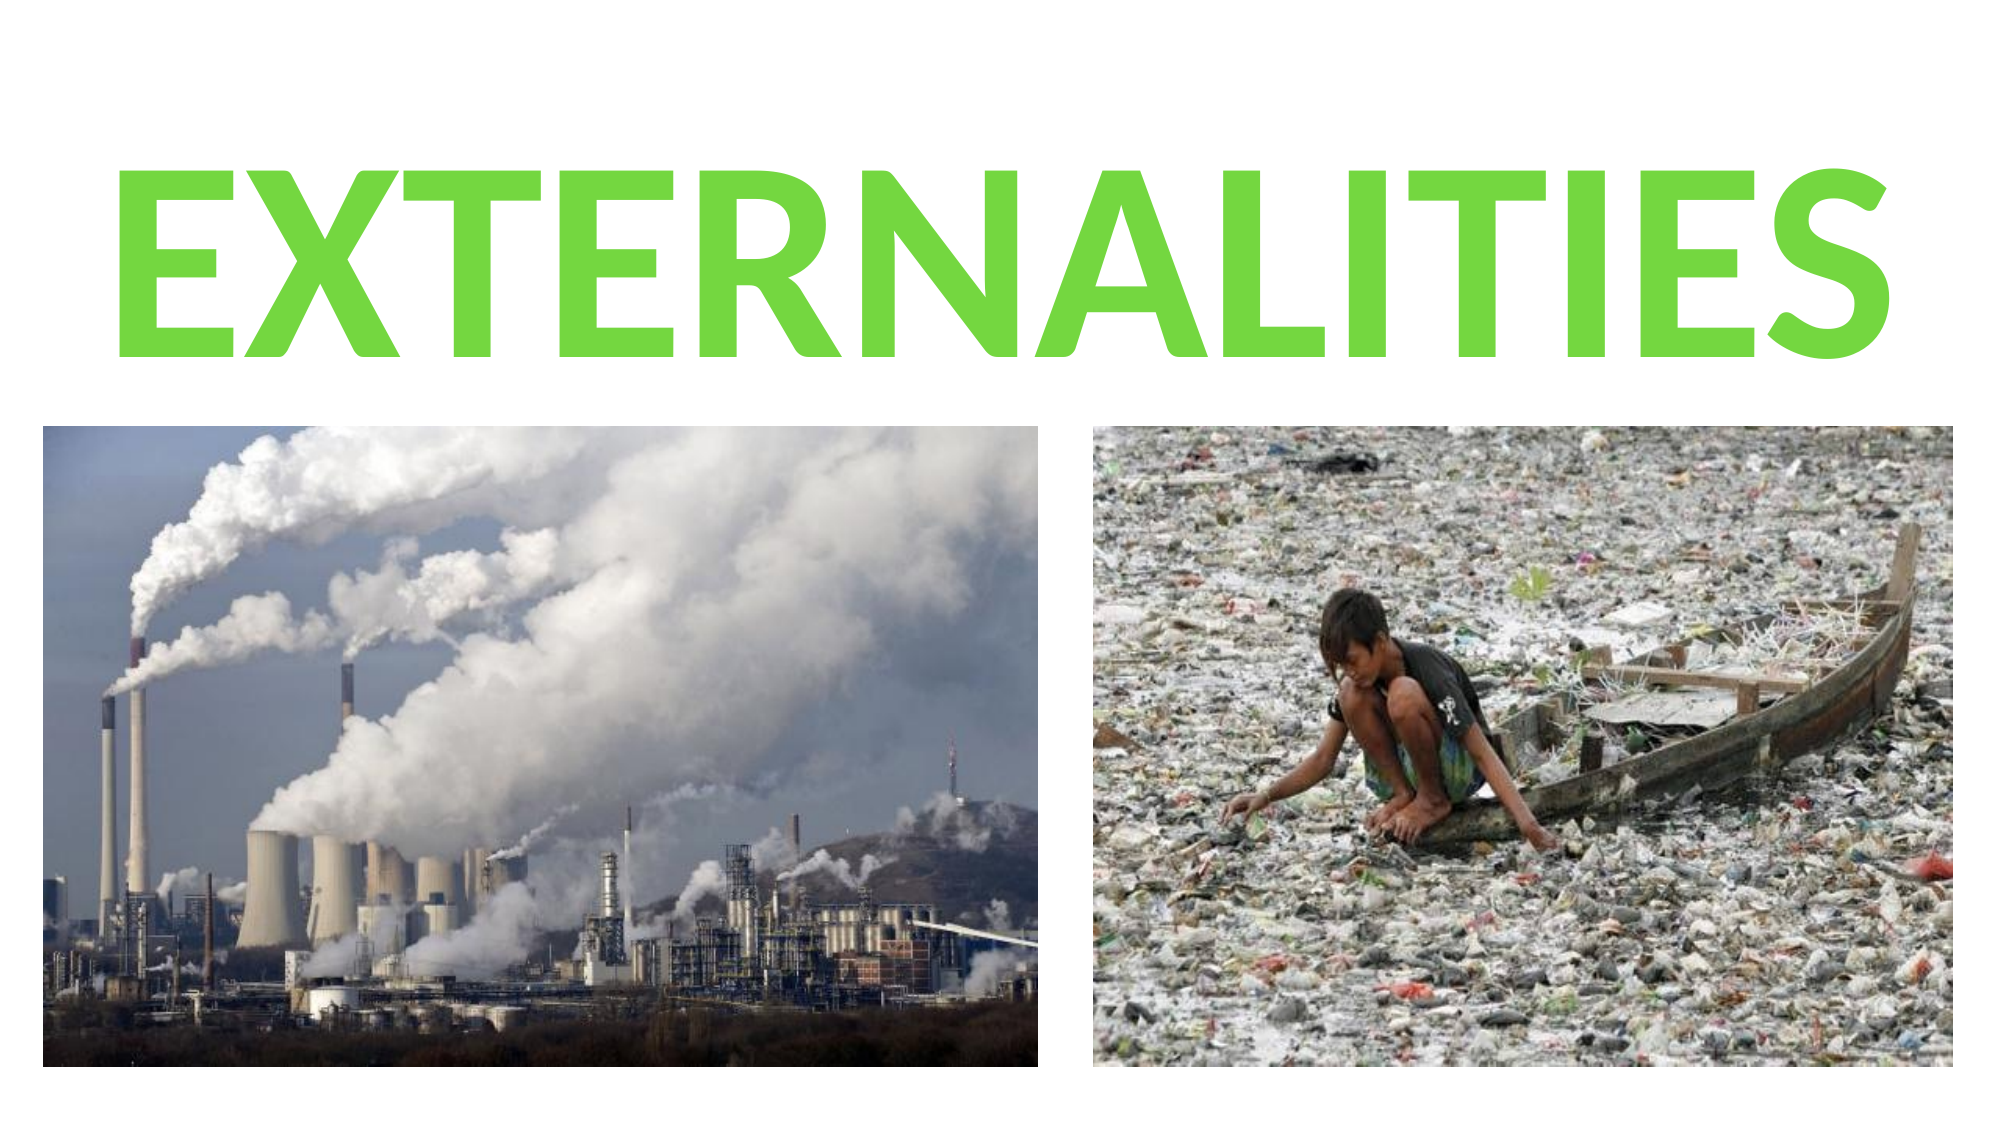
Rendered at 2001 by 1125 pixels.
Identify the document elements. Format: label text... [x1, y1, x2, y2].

picture [1093, 426, 1953, 1067]
picture [43, 426, 1038, 1067]
text_box EXTERNALITIES [78, 62, 1926, 423]
